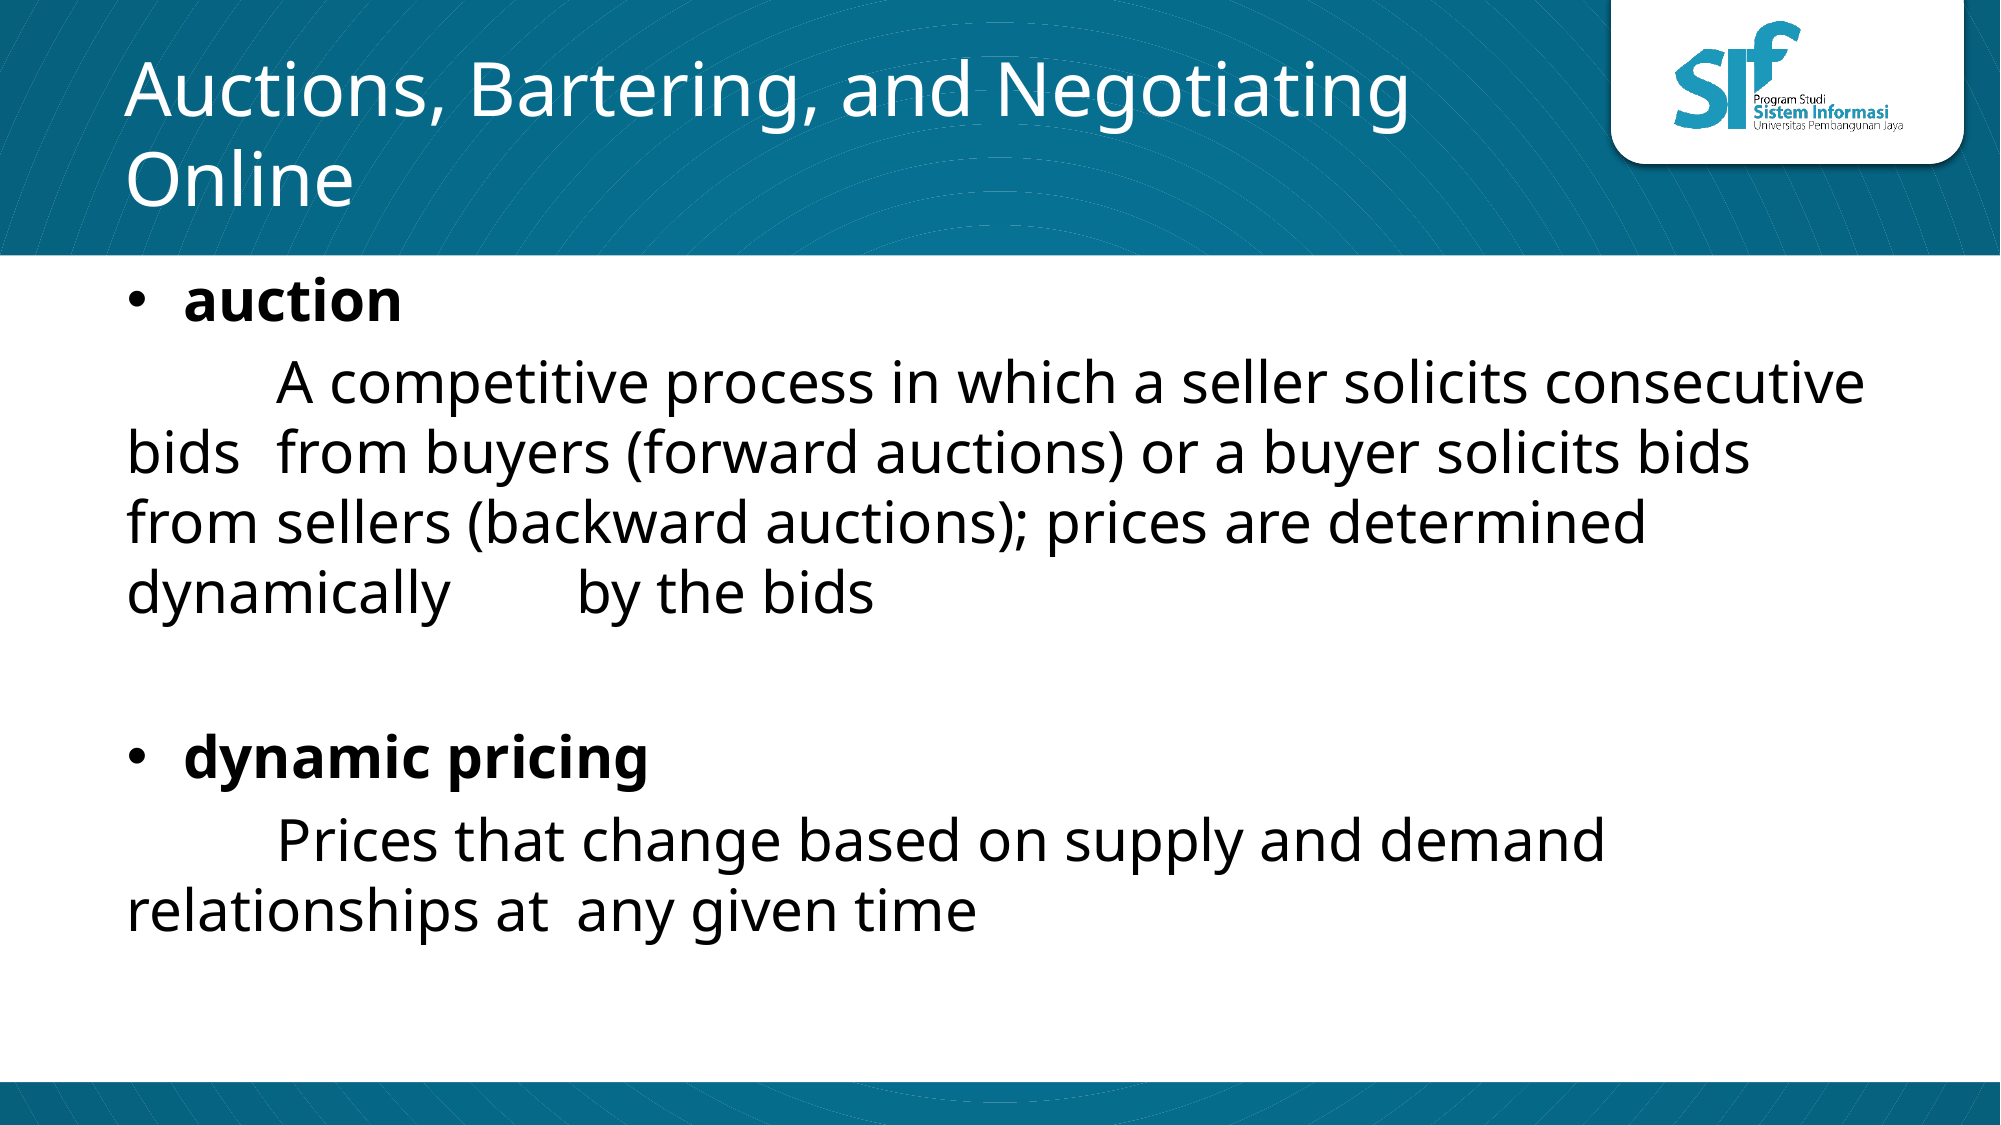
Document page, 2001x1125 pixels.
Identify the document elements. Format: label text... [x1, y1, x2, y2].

title Auctions, Bartering, and Negotiating Online [109, 42, 1536, 220]
picture [1674, 21, 1903, 132]
list auction A competitive process in which a seller solicits consecutive bids from buyers (forward auctions) or a buyer solicits bids from sellers (backward auctions); prices are determined dynamically by the bids dynamic pricing Prices that change based on supply and demand relationships at any given time [112, 255, 1890, 1047]
